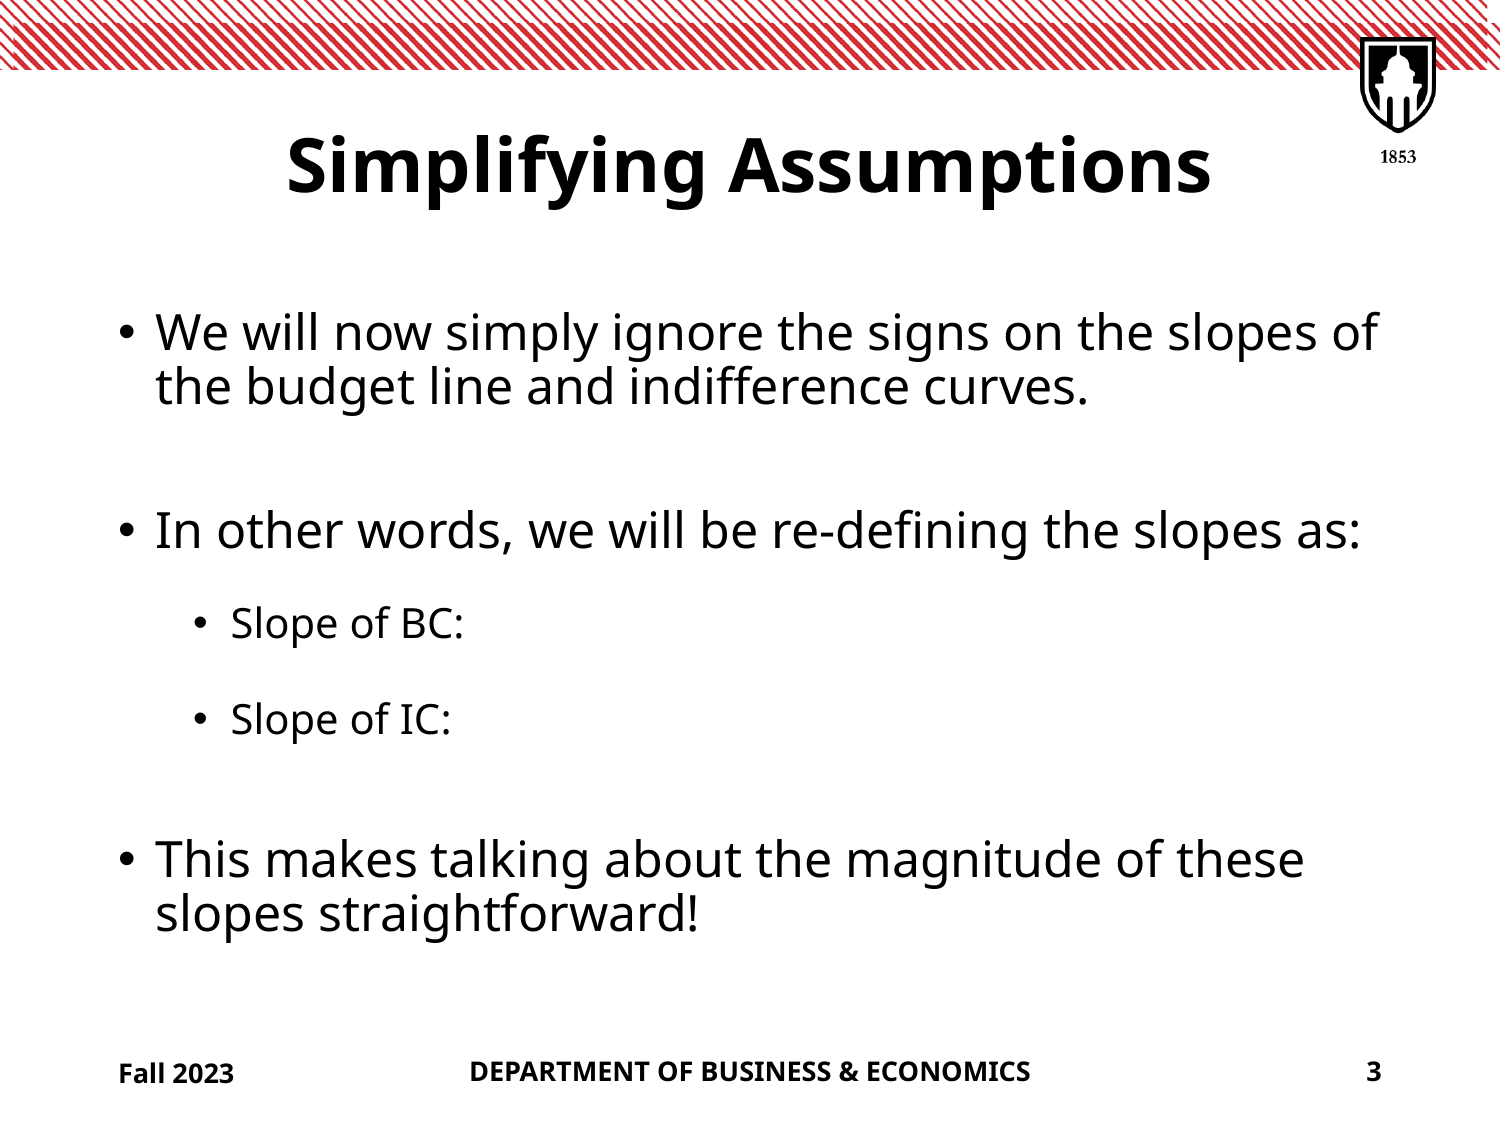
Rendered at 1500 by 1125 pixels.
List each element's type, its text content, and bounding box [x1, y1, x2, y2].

footer DEPARTMENT OF BUSINESS & ECONOMICS [277, 1042, 1059, 1103]
slide_number Fall 2023 [103, 1042, 277, 1103]
title Simplifying Assumptions [103, 59, 1397, 278]
picture [0, 0, 1500, 163]
slide_number 3 [1059, 1042, 1397, 1103]
